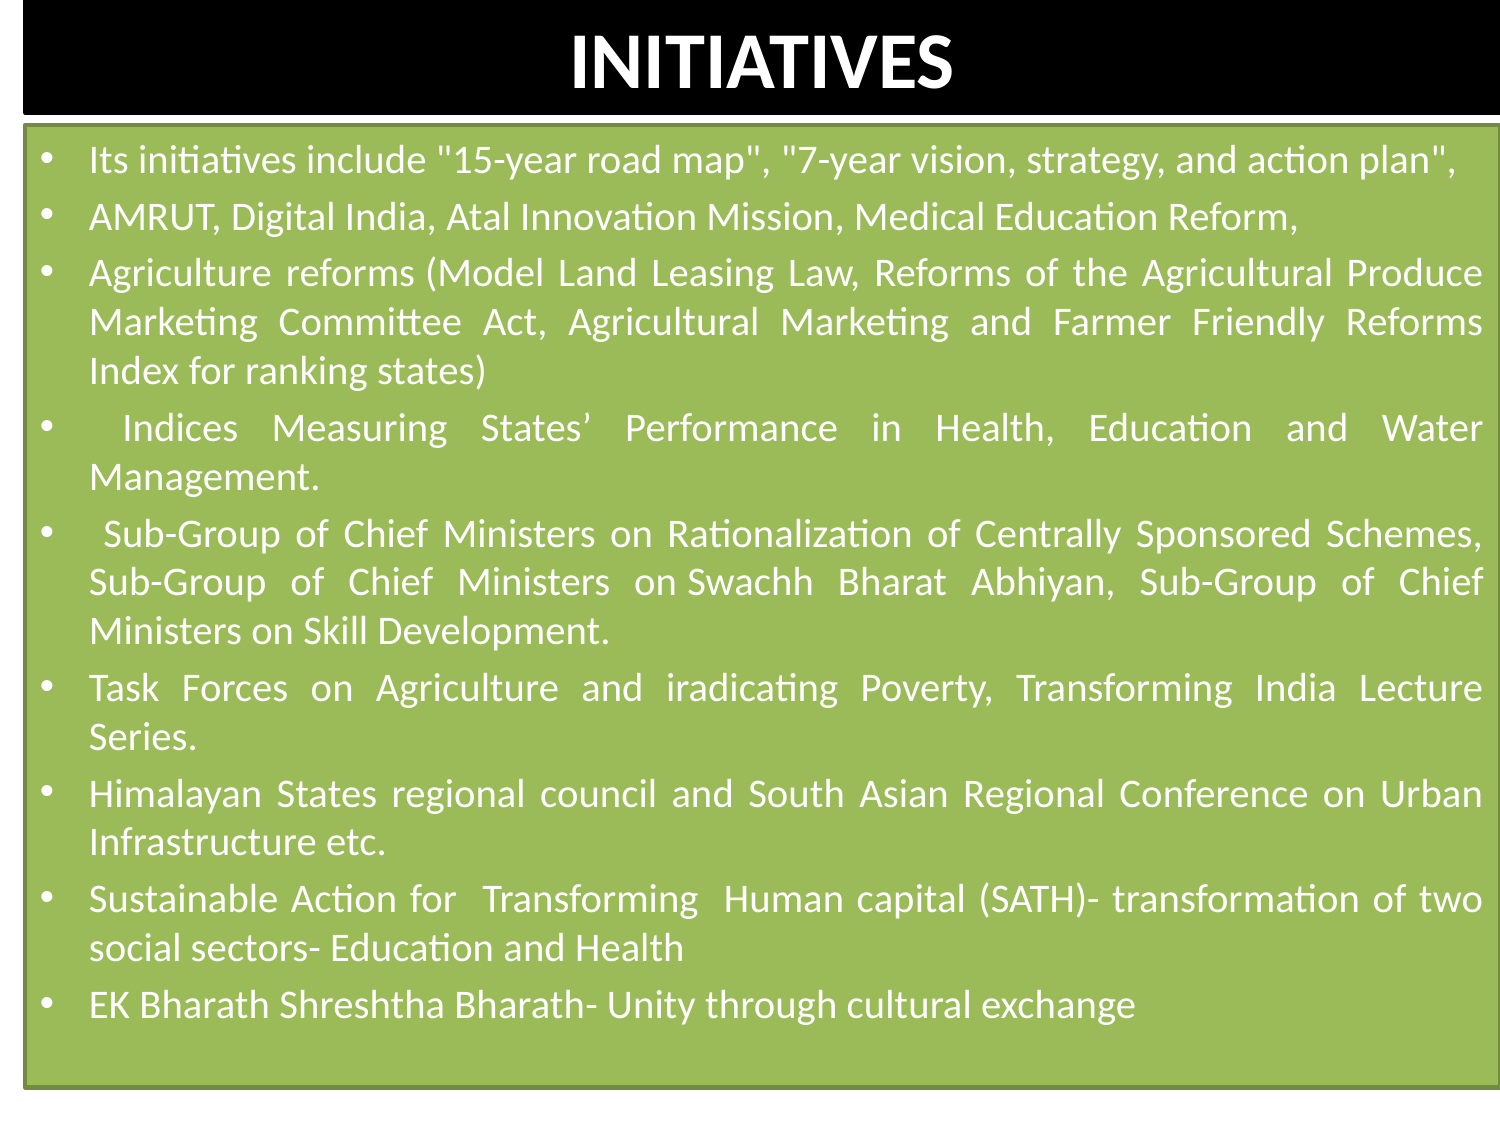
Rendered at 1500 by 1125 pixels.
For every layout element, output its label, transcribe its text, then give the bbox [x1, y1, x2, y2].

list Its initiatives include "15-year road map", "7-year vision, strategy, and action plan", AMRUT, Digital India, Atal Innovation Mission, Medical Education Reform, Agriculture reforms (Model Land Leasing Law, Reforms of the Agricultural Produce Marketing Committee Act, Agricultural Marketing and Farmer Friendly Reforms Index for ranking states) Indices Measuring States’ Performance in Health, Education and Water Management. Sub-Group of Chief Ministers on Rationalization of Centrally Sponsored Schemes, Sub-Group of Chief Ministers on Swachh Bharat Abhiyan, Sub-Group of Chief Ministers on Skill Development. Task Forces on Agriculture and iradicating Poverty, Transforming India Lecture Series. Himalayan States regional council and South Asian Regional Conference on Urban Infrastructure etc. Sustainable Action for Transforming Human capital (SATH)- transformation of two social sectors- Education and Health EK Bharath Shreshtha Bharath- Unity through cultural exchange [23, 123, 1500, 1090]
title INITIATIVES [23, 0, 1500, 115]
